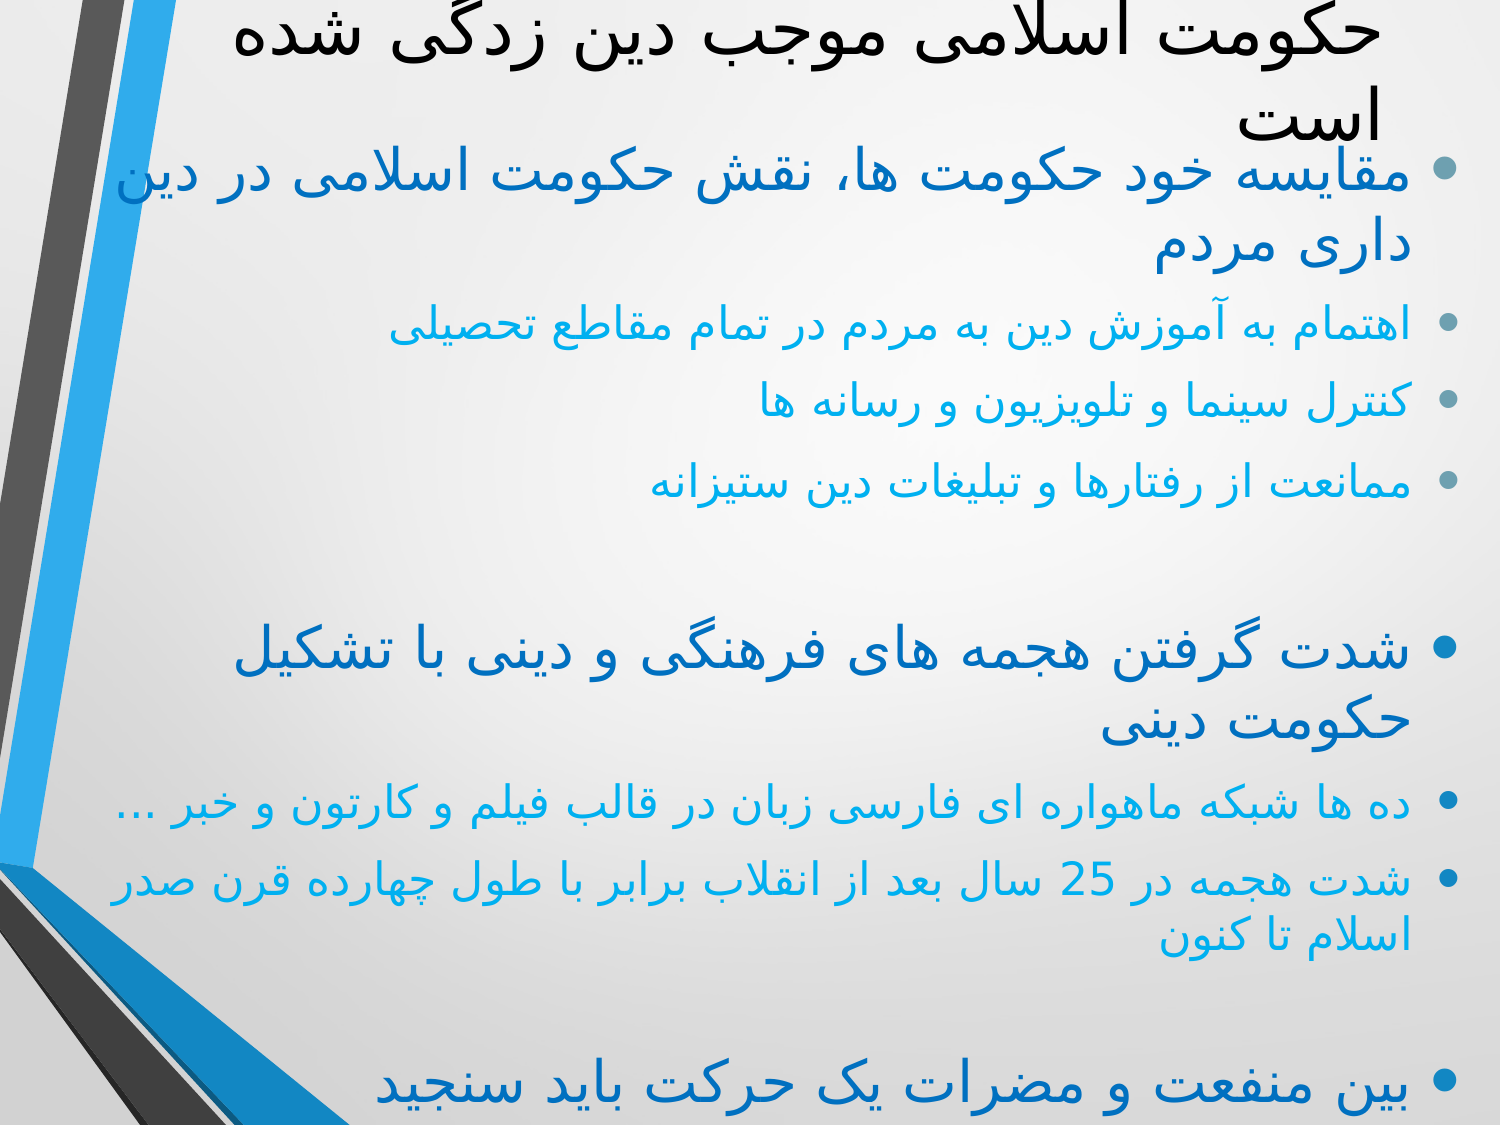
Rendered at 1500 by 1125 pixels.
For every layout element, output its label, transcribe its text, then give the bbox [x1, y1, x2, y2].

text_box مقایسه خود حکومت ها، نقش حکومت اسلامی در دین داری مردم اهتمام به آموزش دین به مردم در تمام مقاطع تحصیلی کنترل سینما و تلویزیون و رسانه ها ممانعت از رفتارها و تبلیغات دین ستیزانه شدت گرفتن هجمه های فرهنگی و دینی با تشکیل حکومت دینی ده ها شبکه ماهواره ای فارسی زبان در قالب فیلم و کارتون و خبر ... شدت هجمه در 25 سال بعد از انقلاب برابر با طول چهارده قرن صدر اسلام تا کنون بین منفعت و مضرات یک حرکت باید سنجید به خاطر یک آسیب، نباید اصل ضرورت یک چیز را انکار کرد هیچ کسی به خاطر خطر تصادف، اصل ساخت اتومبیل را انکار نمی کند. [24, 125, 1475, 1125]
title حکومت اسلامی موجب دین زدگی شده است [99, 0, 1400, 125]
